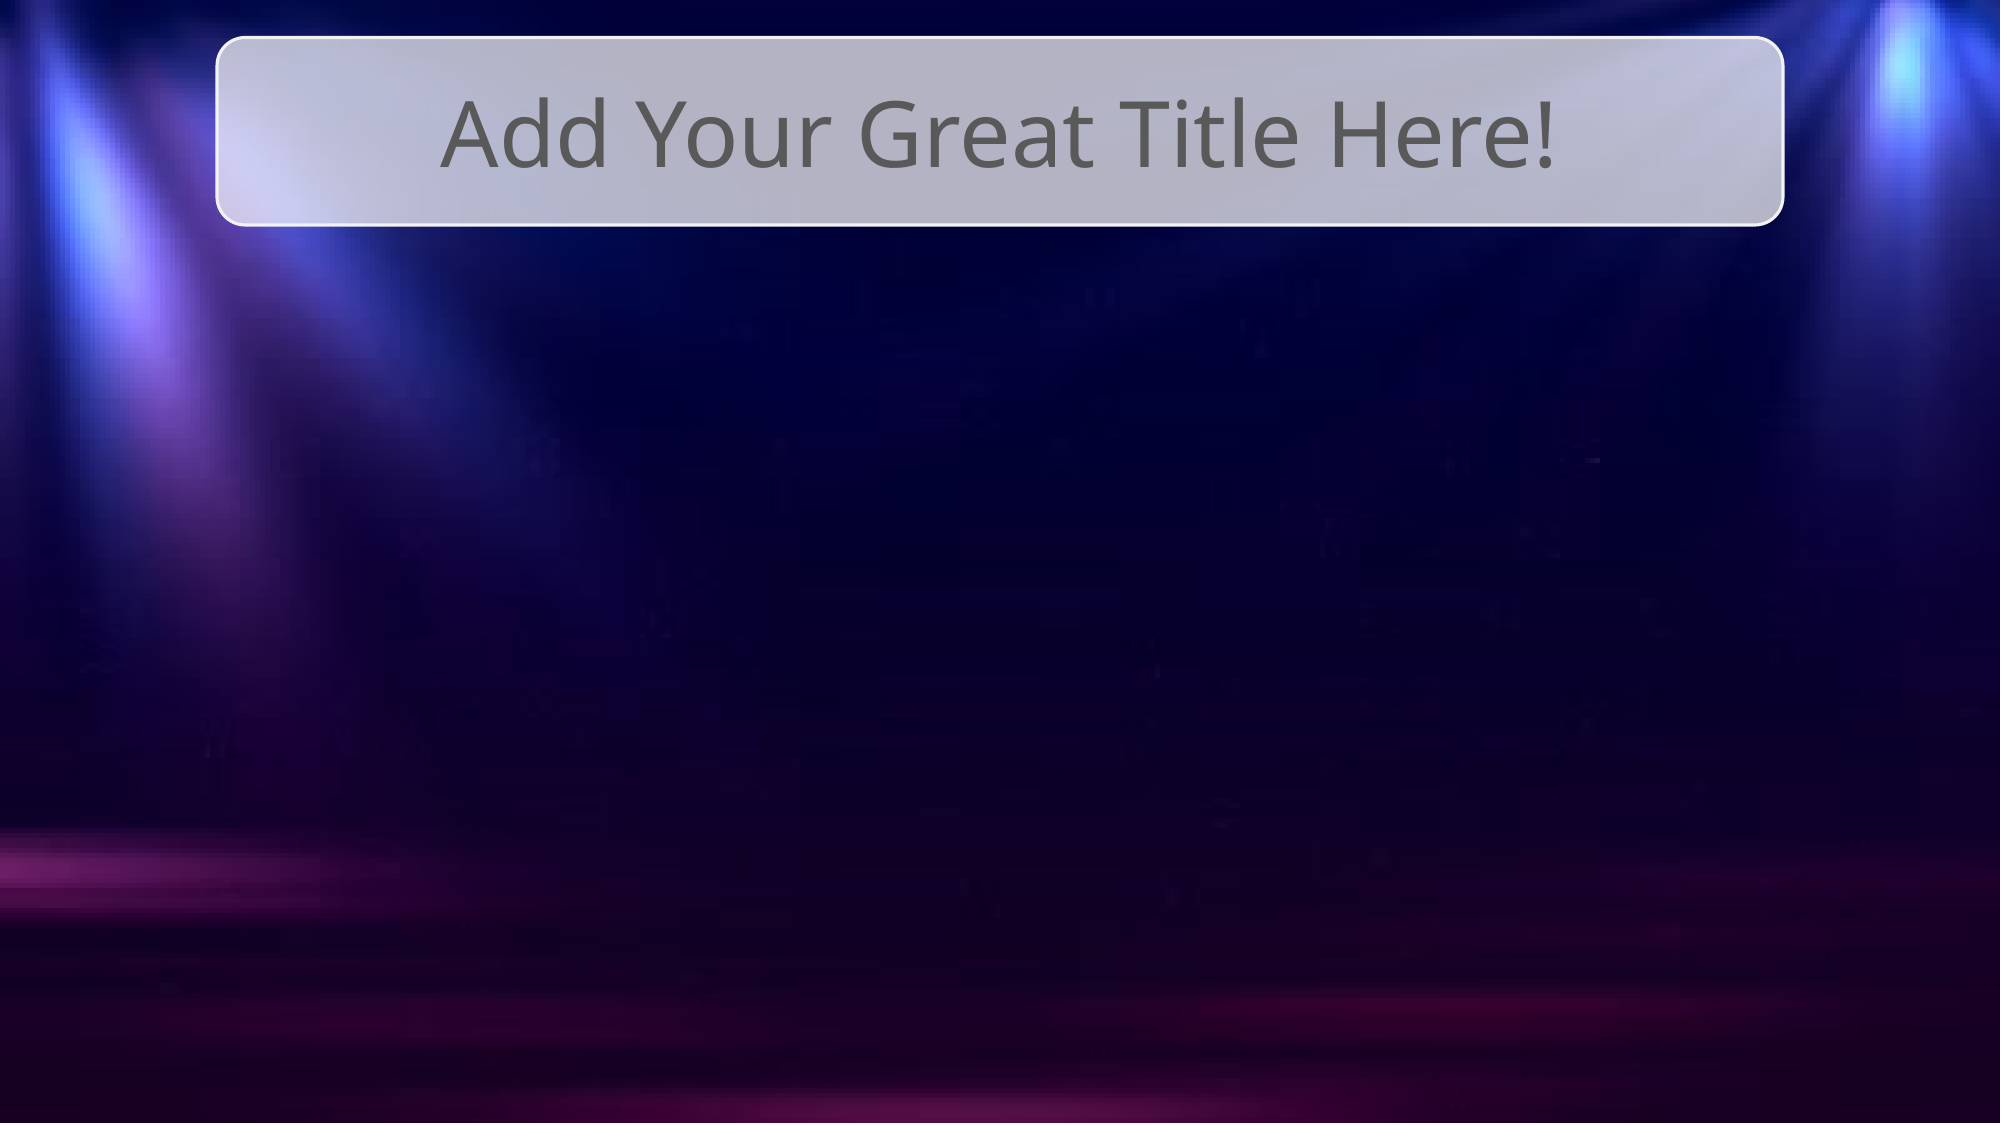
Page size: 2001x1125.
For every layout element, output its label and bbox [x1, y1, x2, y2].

text_box [0, 0, 2000, 1124]
